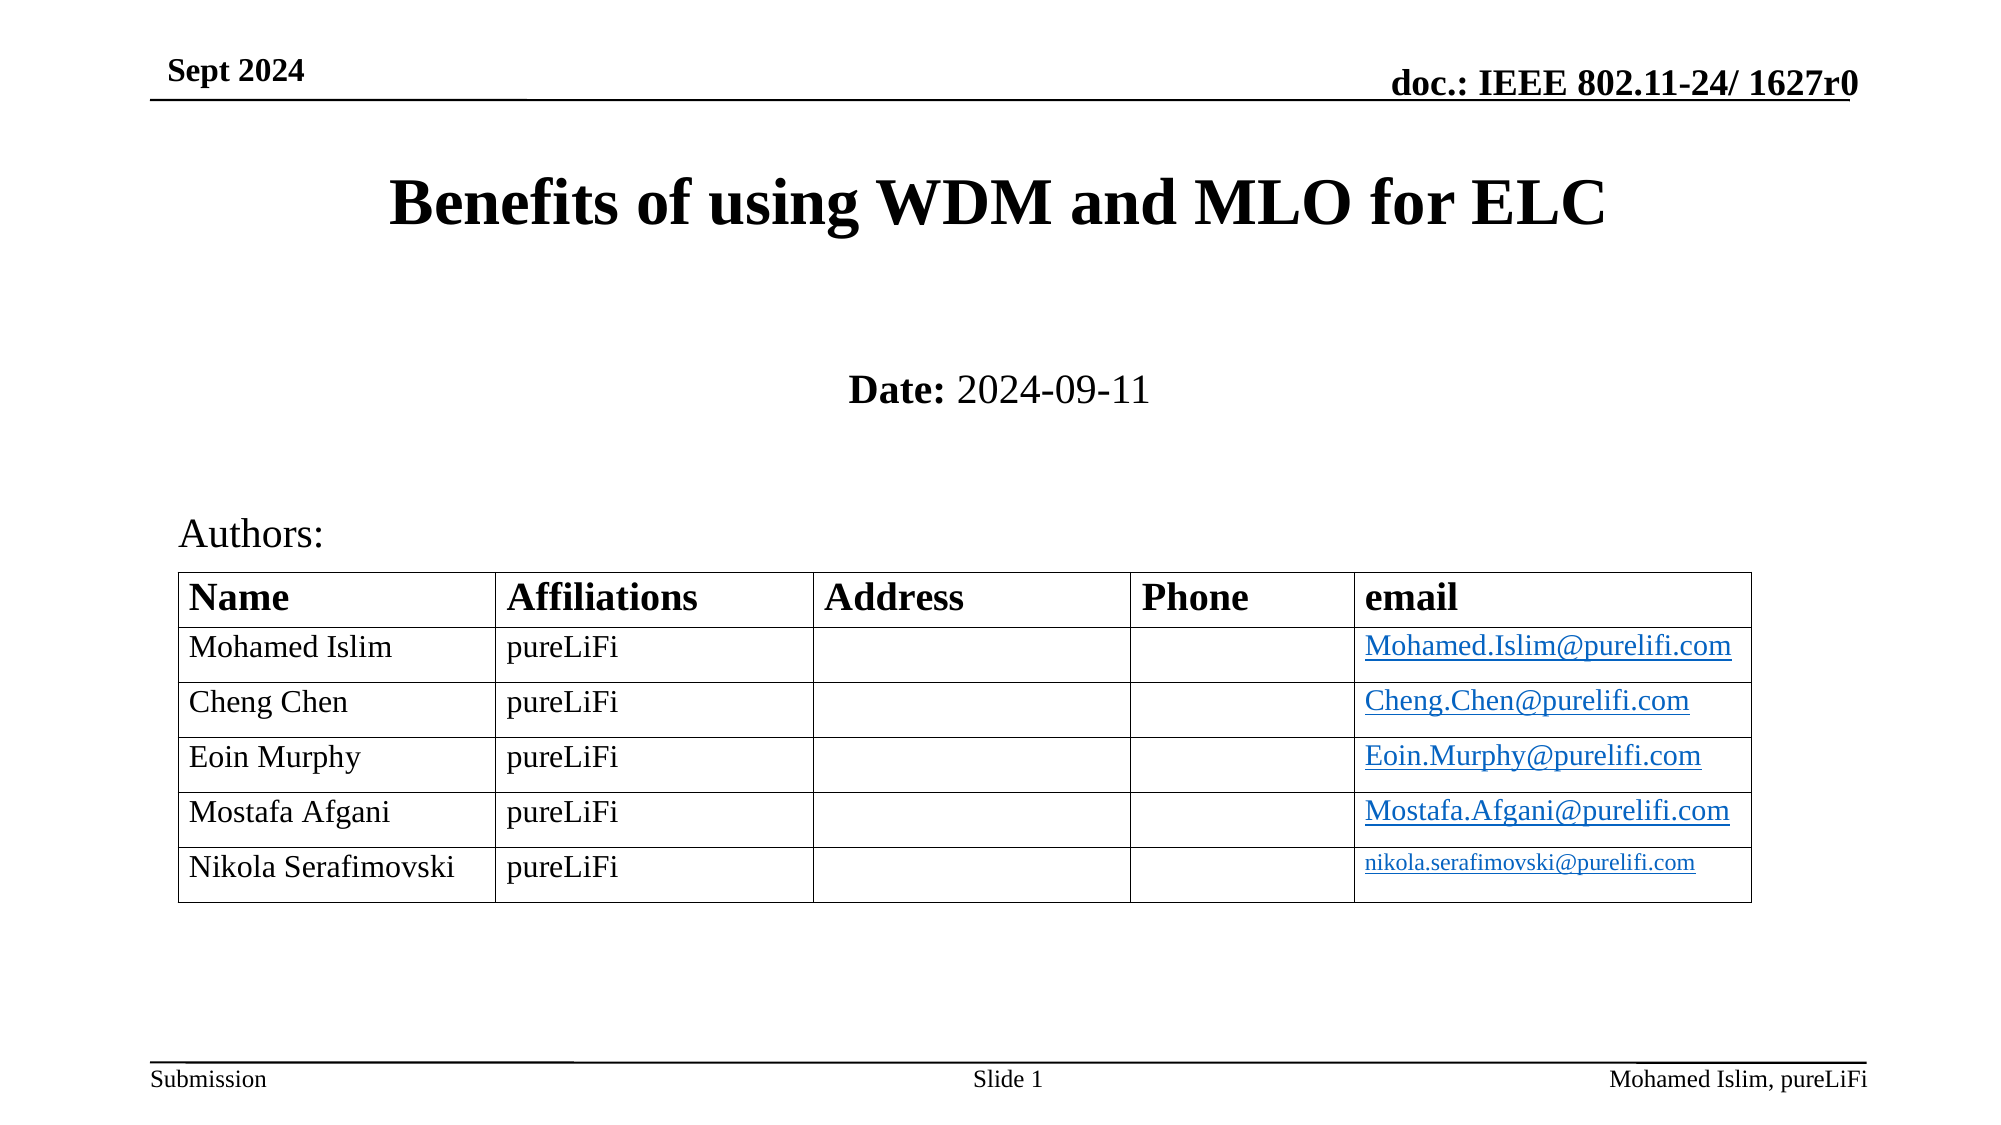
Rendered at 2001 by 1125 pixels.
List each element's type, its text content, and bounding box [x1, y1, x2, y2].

subtitle Date: 2024-09-11 [299, 354, 1701, 433]
title Benefits of using WDM and MLO for ELC [149, 76, 1851, 319]
text_box Sept 2024 [147, 40, 325, 119]
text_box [163, 571, 1812, 973]
text_box Authors: [162, 498, 401, 561]
slide_number Slide 1 [950, 1061, 1067, 1123]
footer Mohamed Islim, pureLiFi [1171, 1061, 1869, 1093]
